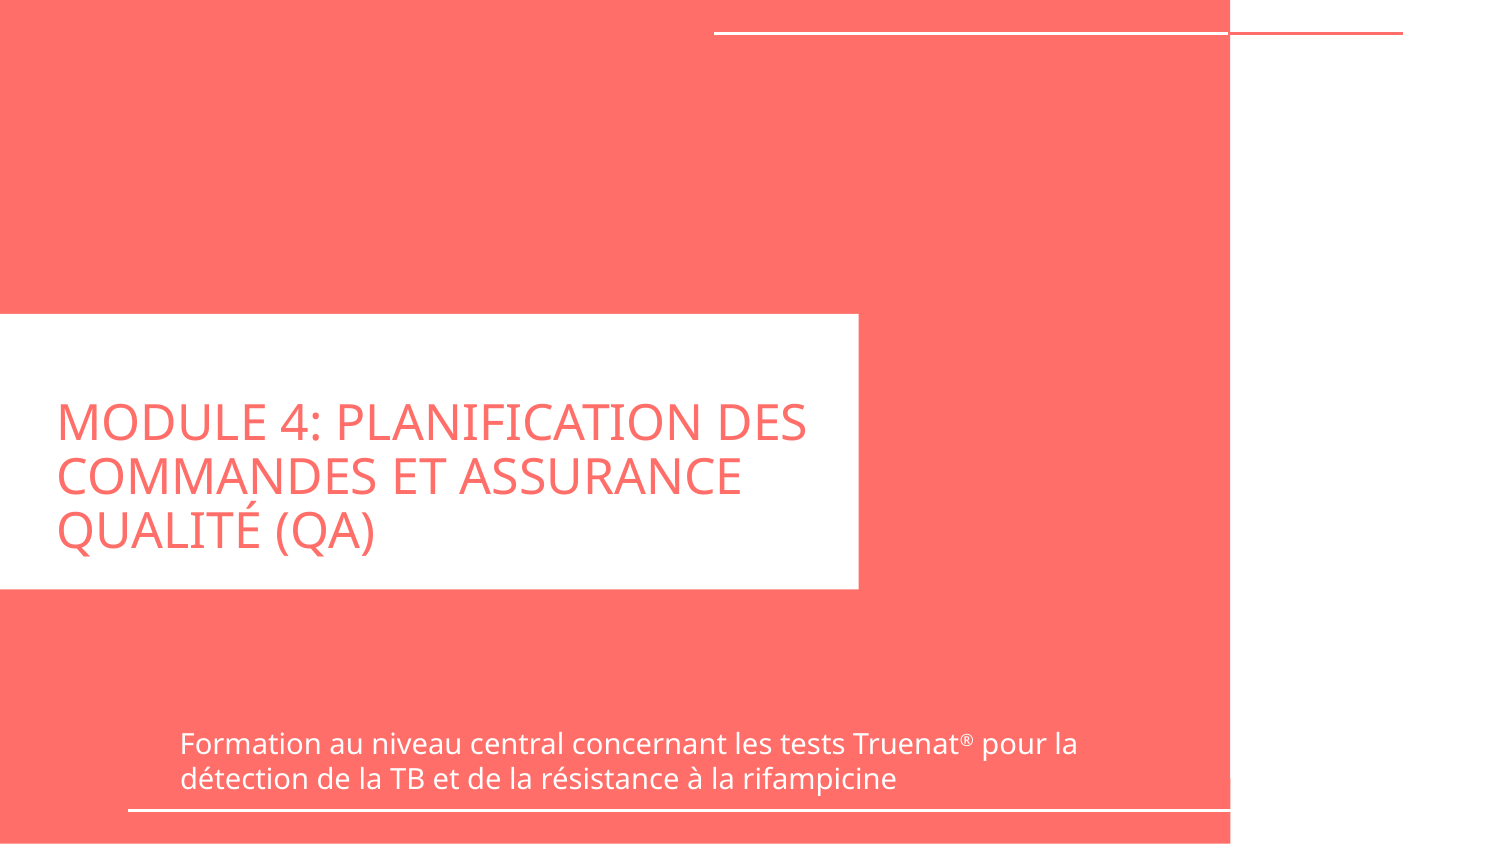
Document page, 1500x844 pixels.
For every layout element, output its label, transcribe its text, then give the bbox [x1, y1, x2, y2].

subtitle Formation au niveau central concernant les tests Truenat® pour la détection de la TB et de la résistance à la rifampicine [145, 710, 1181, 773]
title MODULE 4: PLANIFICATION DES COMMANDES ET ASSURANCE QUALITÉ (QA) [41, 367, 859, 590]
text_box [0, 313, 859, 590]
